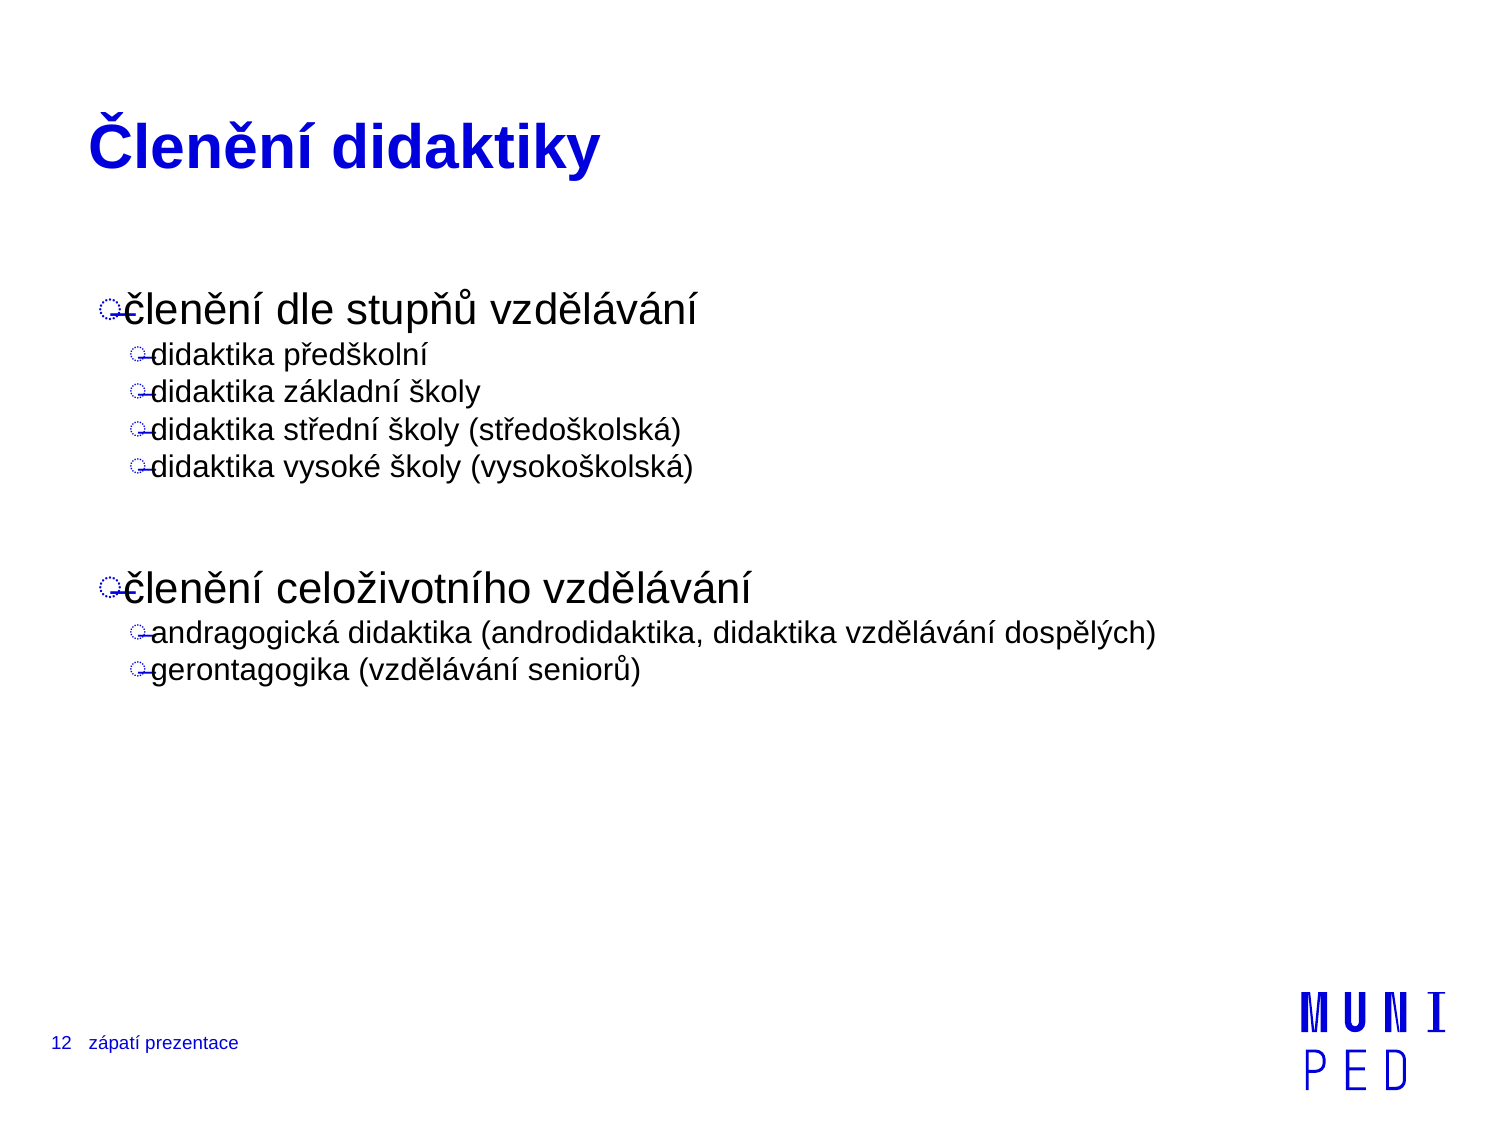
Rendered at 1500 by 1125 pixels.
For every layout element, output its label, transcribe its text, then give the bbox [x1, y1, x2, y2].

title Členění didaktiky [88, 118, 1412, 193]
list členění dle stupňů vzdělávání didaktika předškolní didaktika základní školy didaktika střední školy (středoškolská) didaktika vysoké školy (vysokoškolská) členění celoživotního vzdělávání andragogická didaktika (androdidaktika, didaktika vzdělávání dospělých) gerontagogika (vzdělávání seniorů) [88, 277, 1412, 957]
slide_number 12 [50, 1021, 82, 1063]
footer zápatí prezentace [88, 1021, 1063, 1063]
